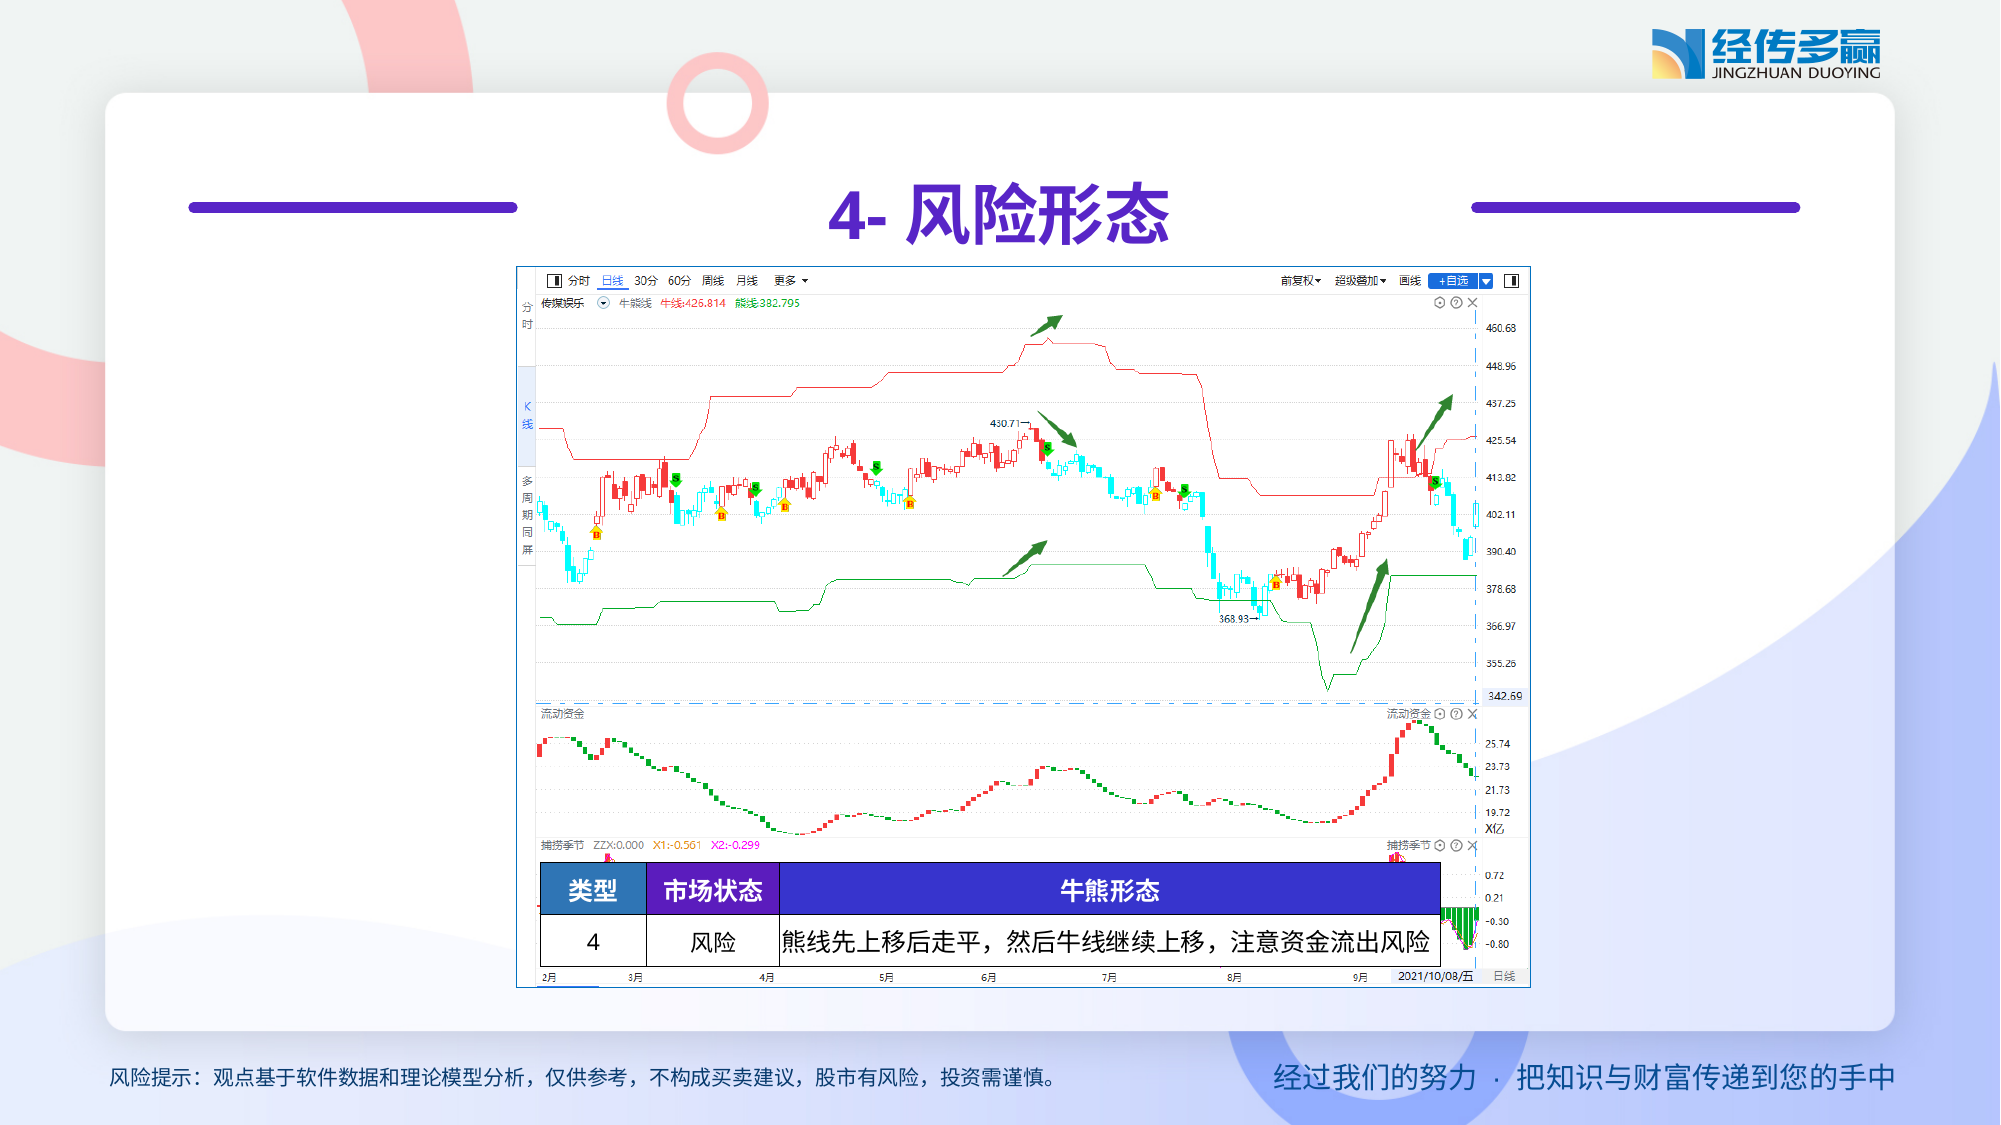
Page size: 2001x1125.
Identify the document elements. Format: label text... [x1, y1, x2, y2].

list 4-风险形态 [540, 150, 1460, 259]
picture [0, 0, 2000, 1125]
